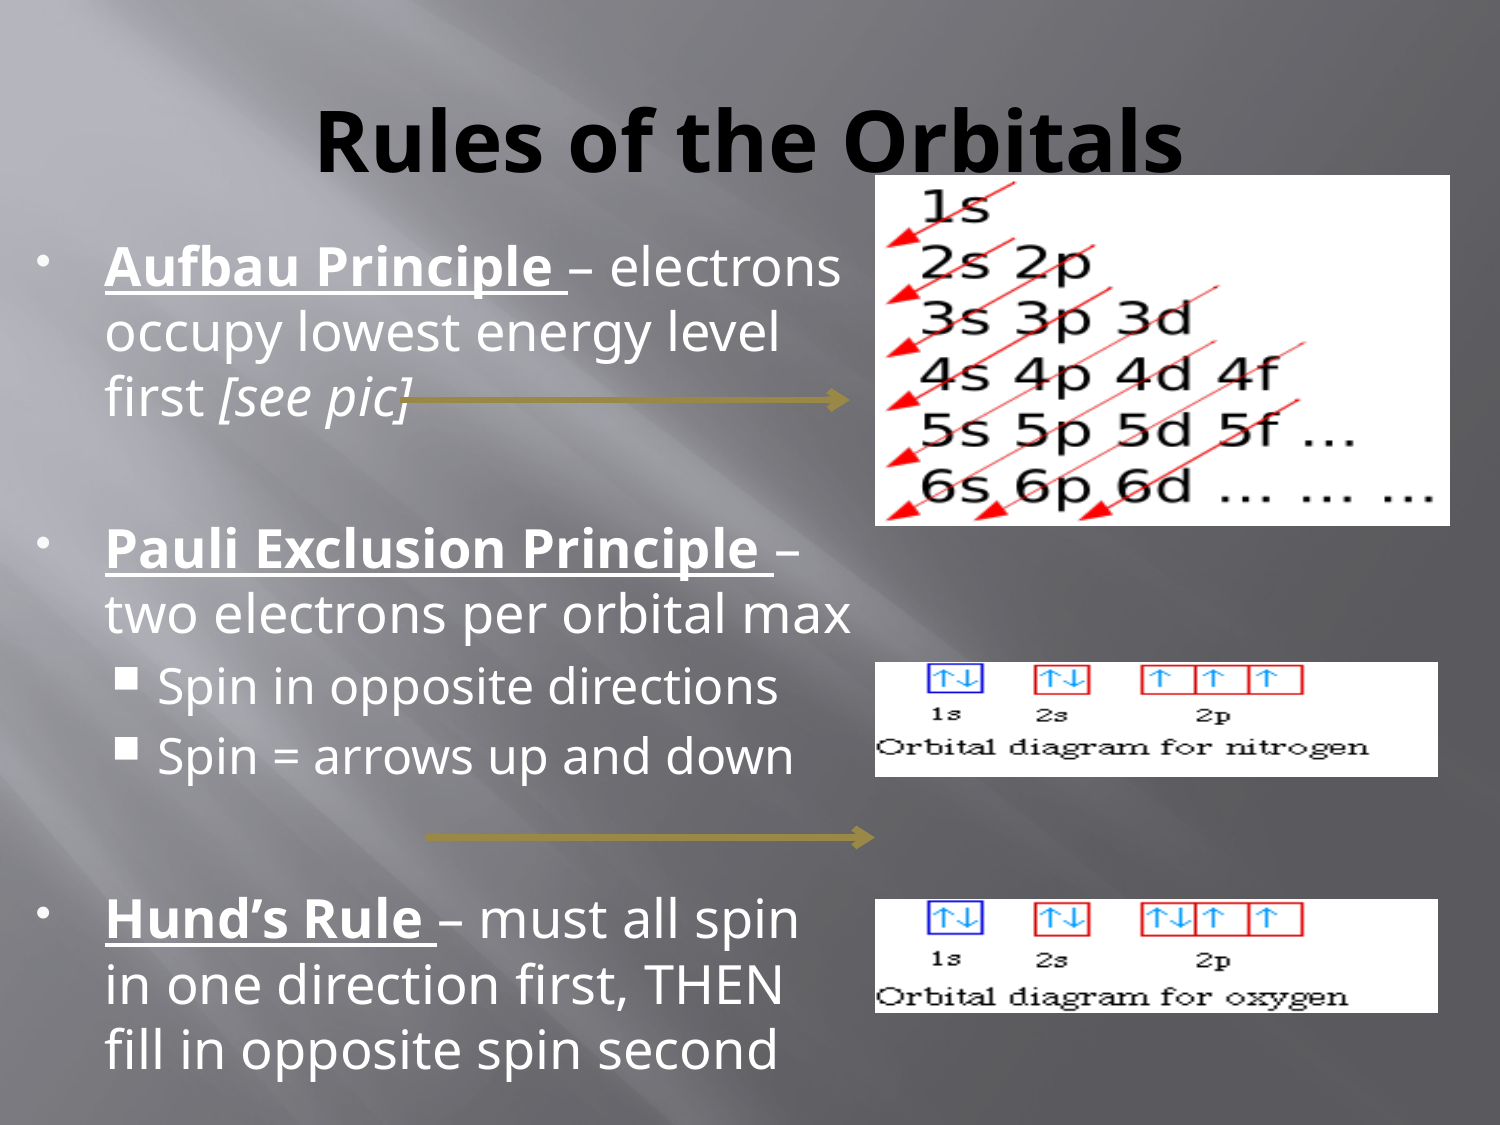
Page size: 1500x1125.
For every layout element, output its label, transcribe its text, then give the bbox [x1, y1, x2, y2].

list Aufbau Principle – electrons occupy lowest energy level first [see pic] Pauli Exclusion Principle – two electrons per orbital max Spin in opposite directions Spin = arrows up and down Hund’s Rule – must all spin in one direction first, THEN fill in opposite spin second [0, 224, 875, 1125]
title Rules of the Orbitals [75, 45, 1425, 224]
picture [874, 174, 1451, 527]
picture [874, 662, 1438, 777]
picture [874, 899, 1438, 1013]
